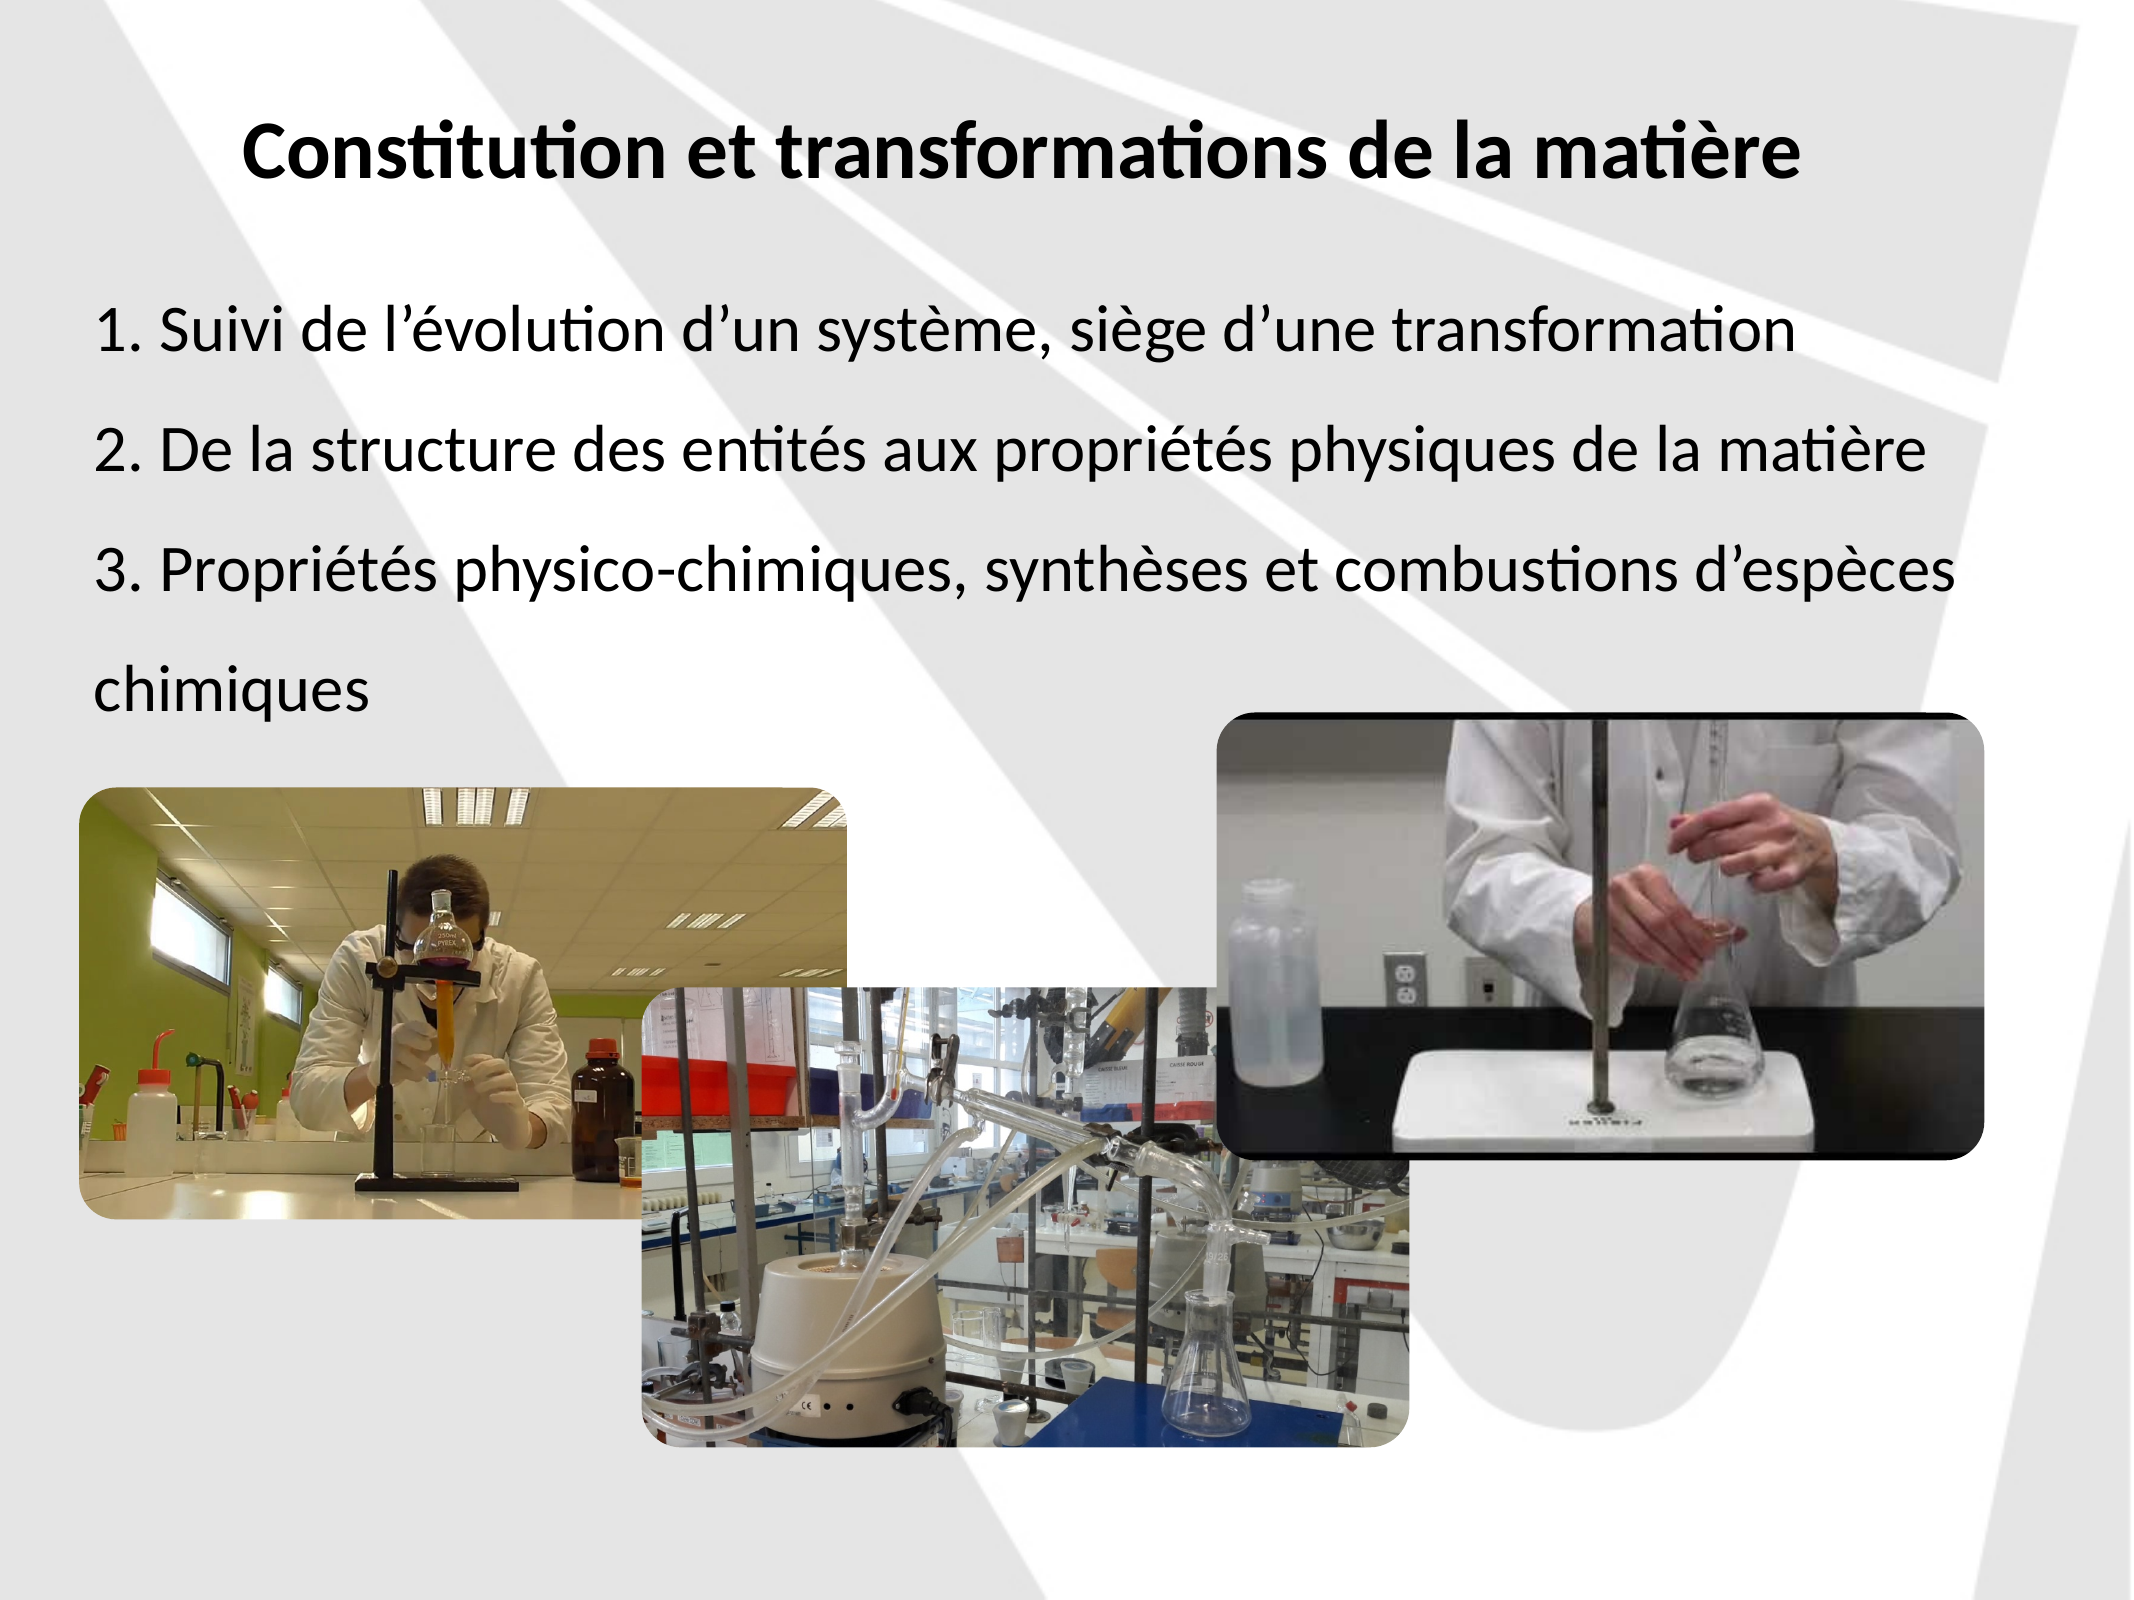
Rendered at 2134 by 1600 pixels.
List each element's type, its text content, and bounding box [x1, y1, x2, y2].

picture [0, 0, 2134, 1600]
text_box Constitution et transformations de la matière [166, 87, 1880, 203]
text_box 1. Suivi de l’évolution d’un système, siège d’une transformation 2. De la structure des entités aux propriétés physiques de la matière 3. Propriétés physico-chimiques, synthèses et combustions d’espèces chimiques [79, 237, 2042, 732]
